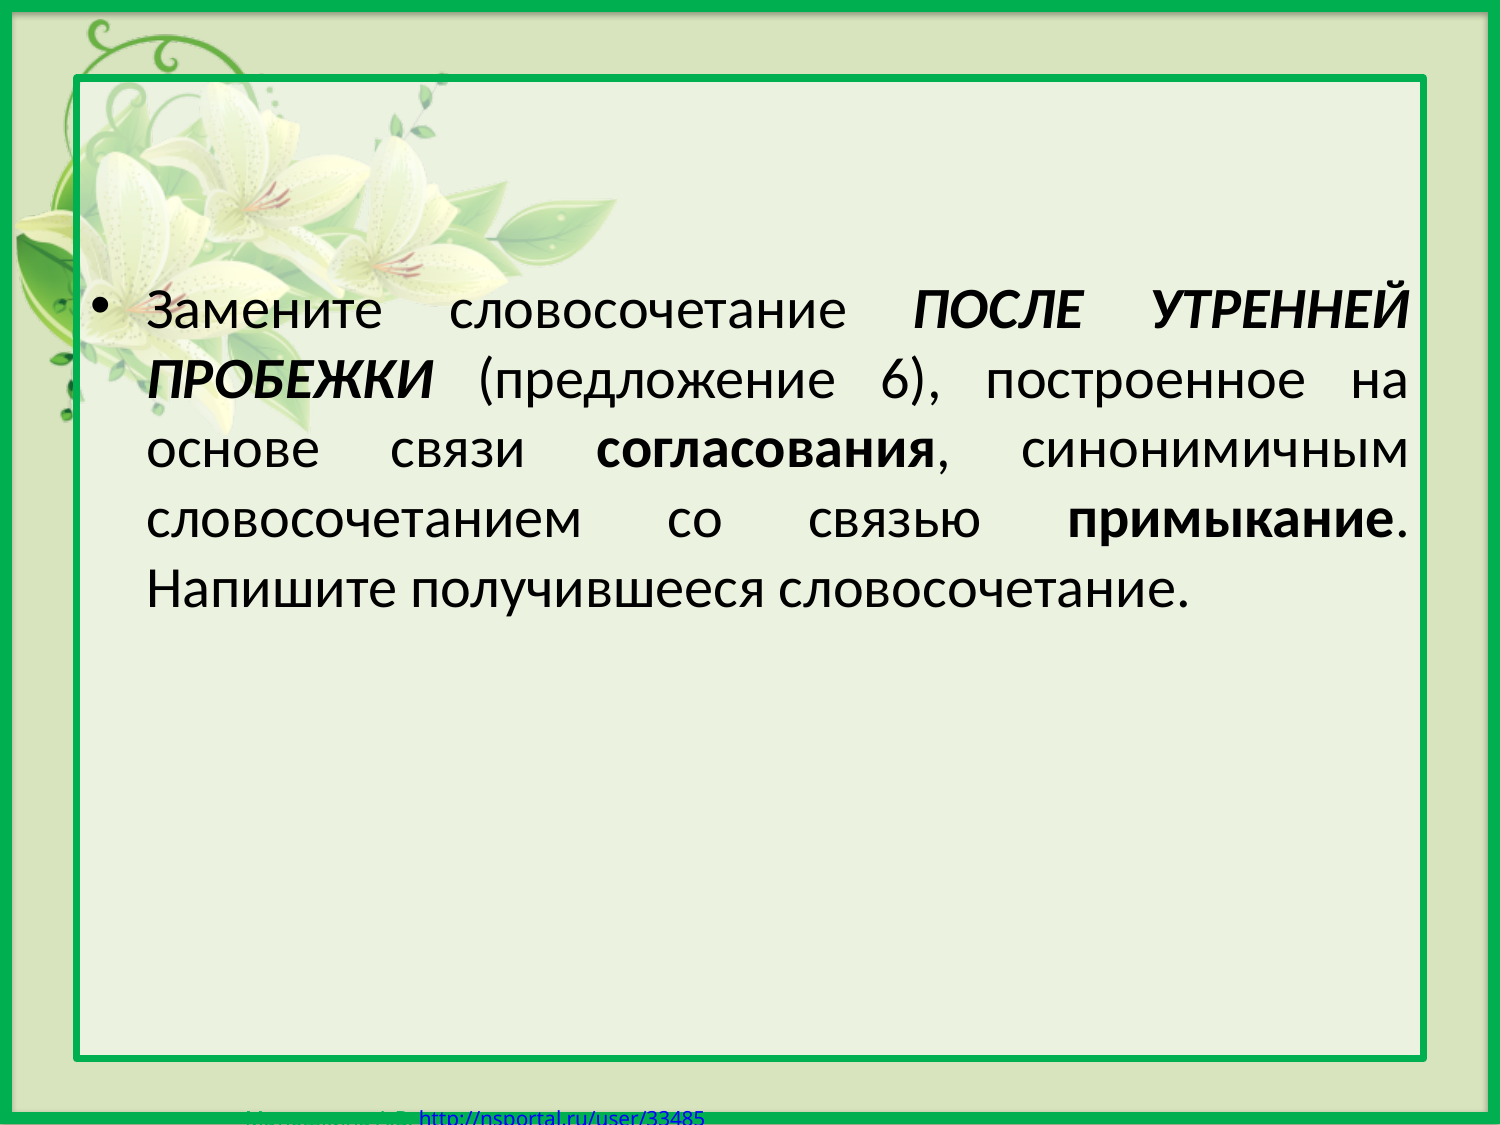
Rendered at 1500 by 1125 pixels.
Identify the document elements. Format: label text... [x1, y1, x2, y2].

picture [15, 19, 619, 435]
list Замените словосочетание ПОСЛЕ УТРЕННЕЙ ПРОБЕЖКИ (предложение 6), построенное на основе связи согласования, синонимичным словосочетанием со связью примыкание. Напишите получившееся словосочетание. [75, 262, 1425, 1005]
